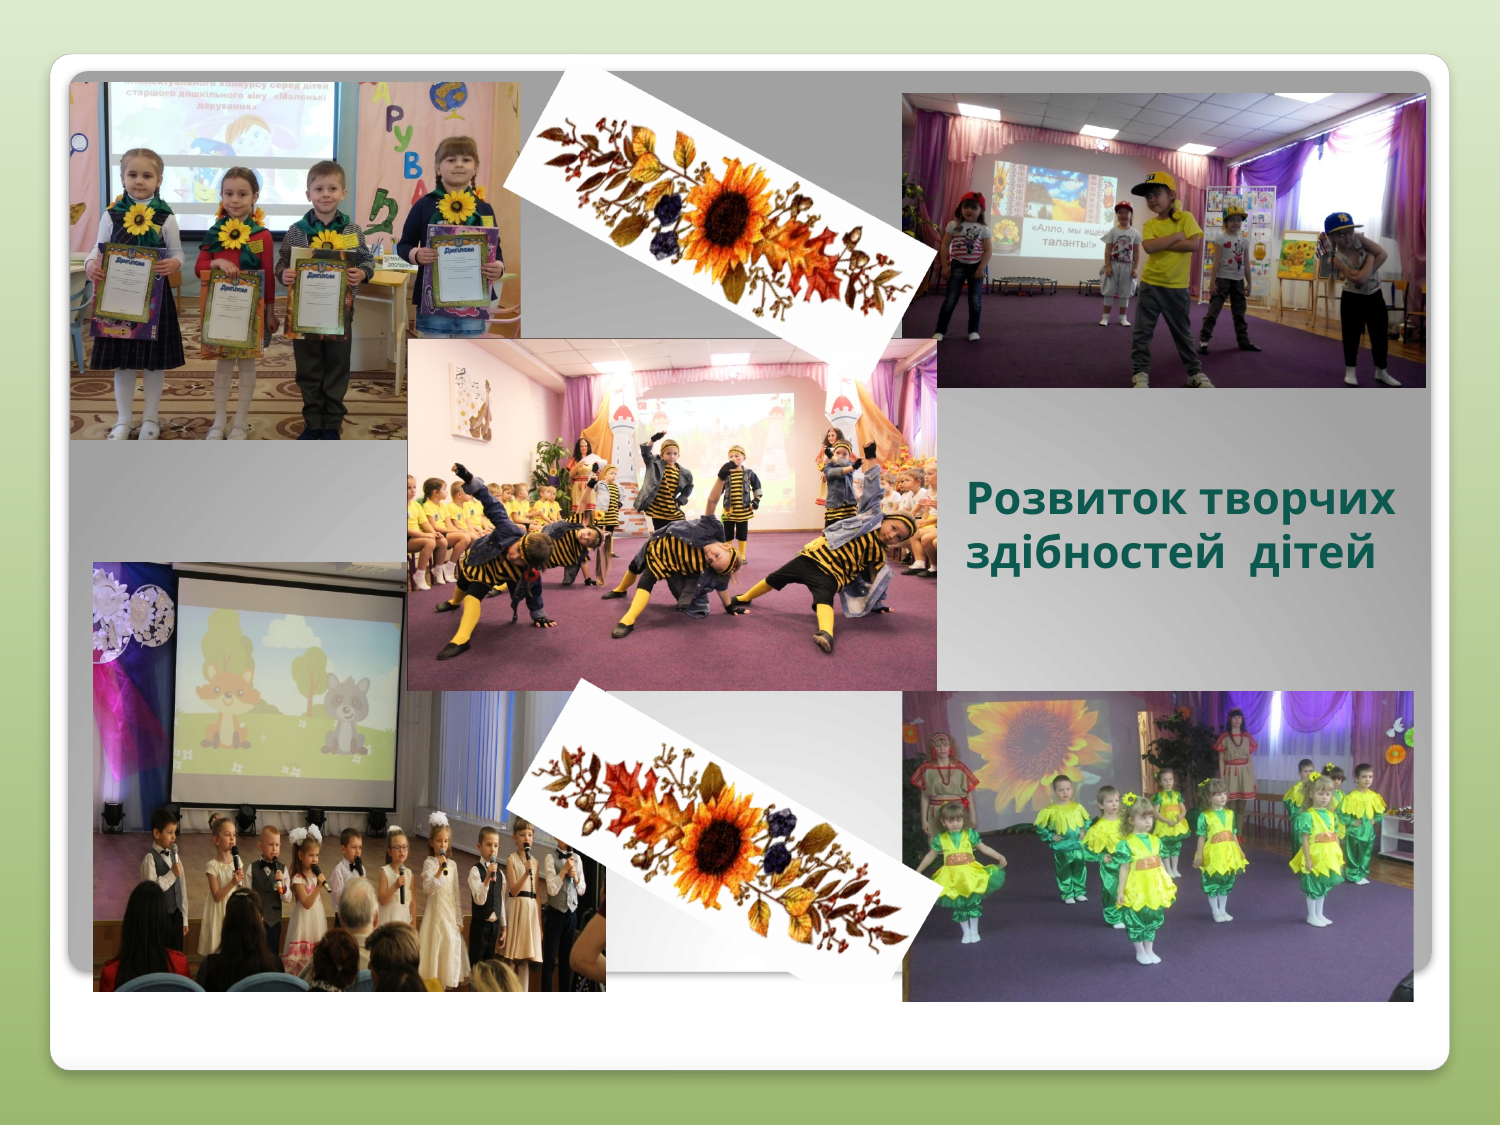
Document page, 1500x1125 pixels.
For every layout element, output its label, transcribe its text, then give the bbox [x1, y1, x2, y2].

picture [69, 55, 1427, 1017]
title Розвиток творчих здібностей дітей [950, 408, 1425, 657]
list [93, 561, 606, 992]
